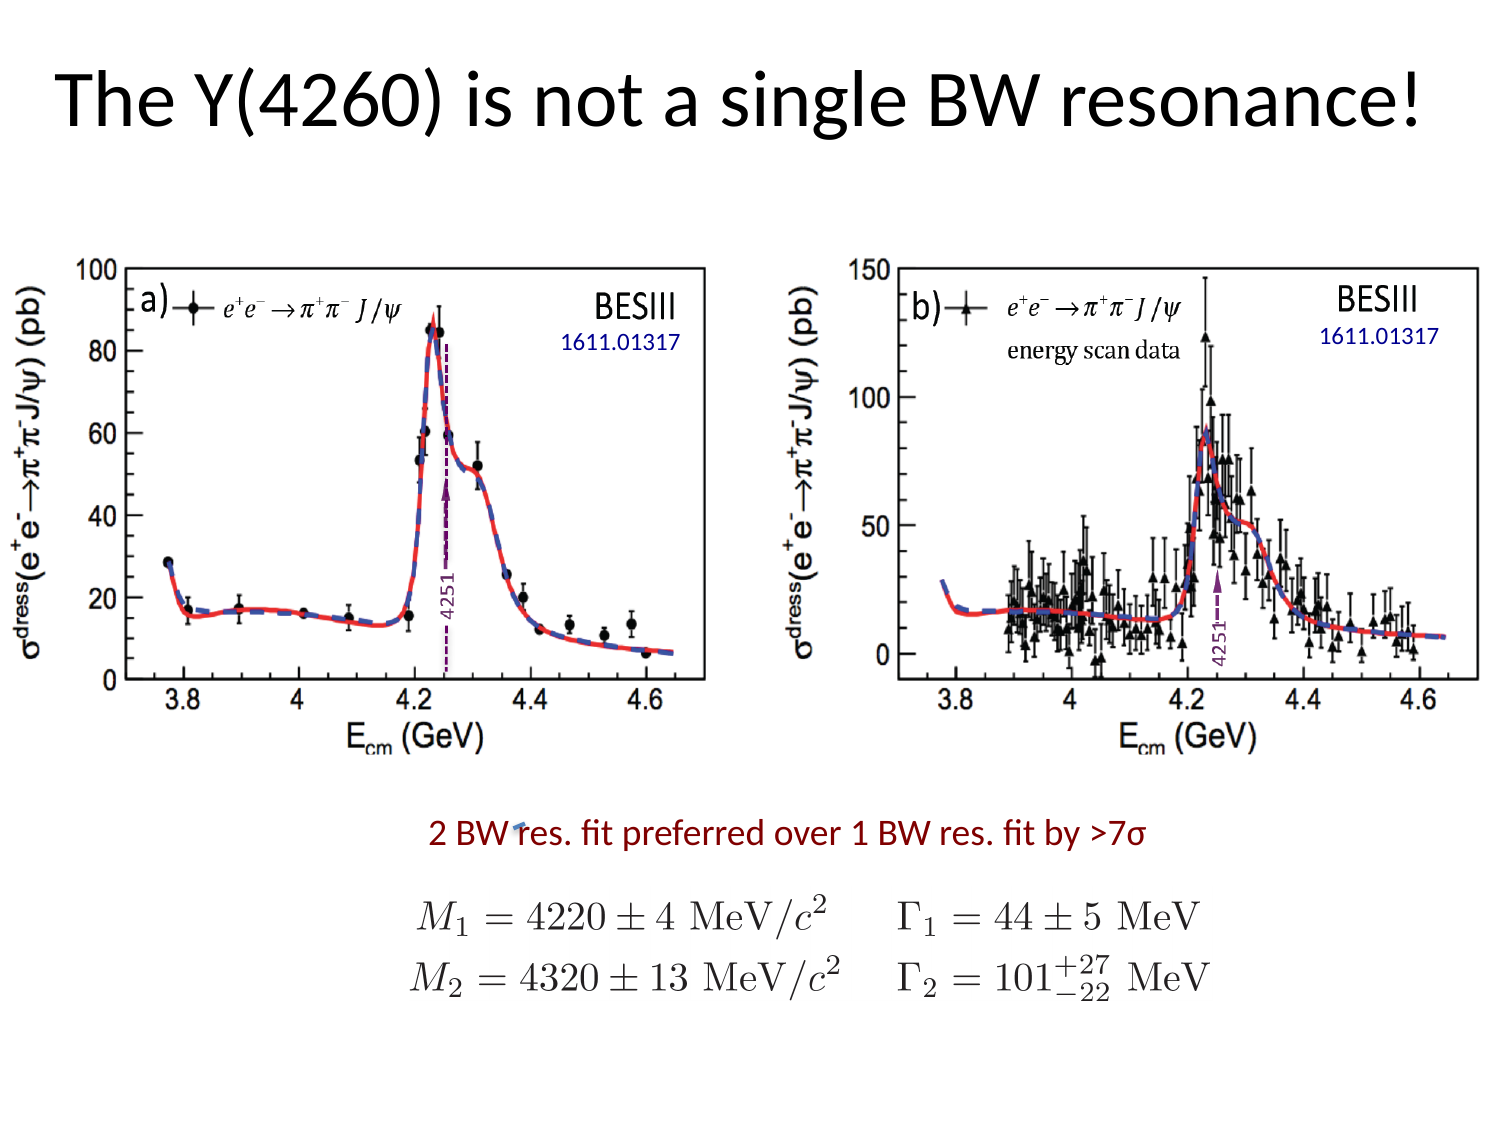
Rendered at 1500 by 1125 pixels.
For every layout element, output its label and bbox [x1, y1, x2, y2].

picture [409, 886, 1213, 1001]
picture [0, 225, 1500, 762]
title [0, 0, 1500, 188]
text_box [413, 800, 1163, 860]
